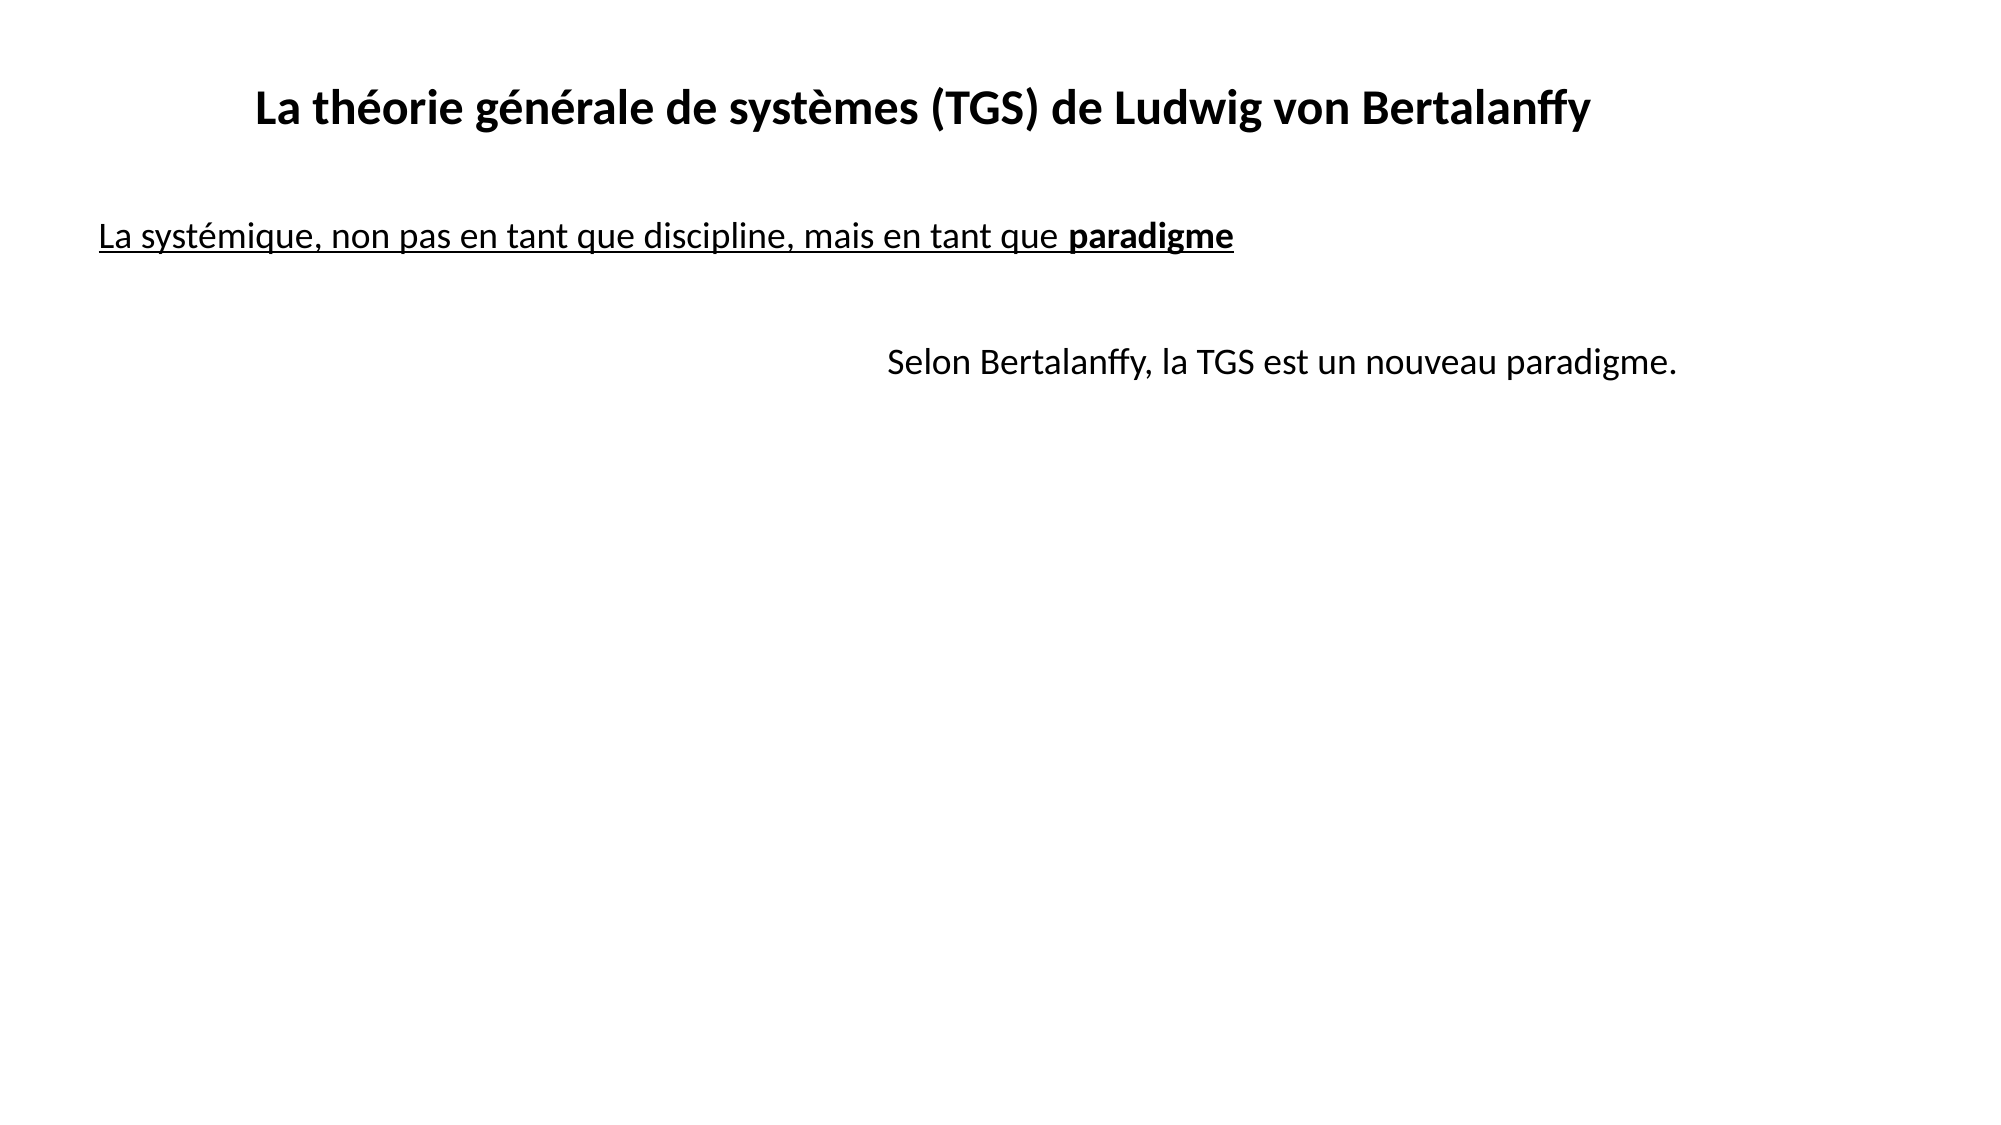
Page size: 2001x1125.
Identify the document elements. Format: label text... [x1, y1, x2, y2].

text_box La systémique, non pas en tant que discipline, mais en tant que paradigme [83, 203, 1721, 264]
text_box Selon Bertalanffy, la TGS est un nouveau paradigme. [872, 329, 1894, 390]
text_box La théorie générale de systèmes (TGS) de Ludwig von Bertalanffy [146, 66, 1725, 142]
